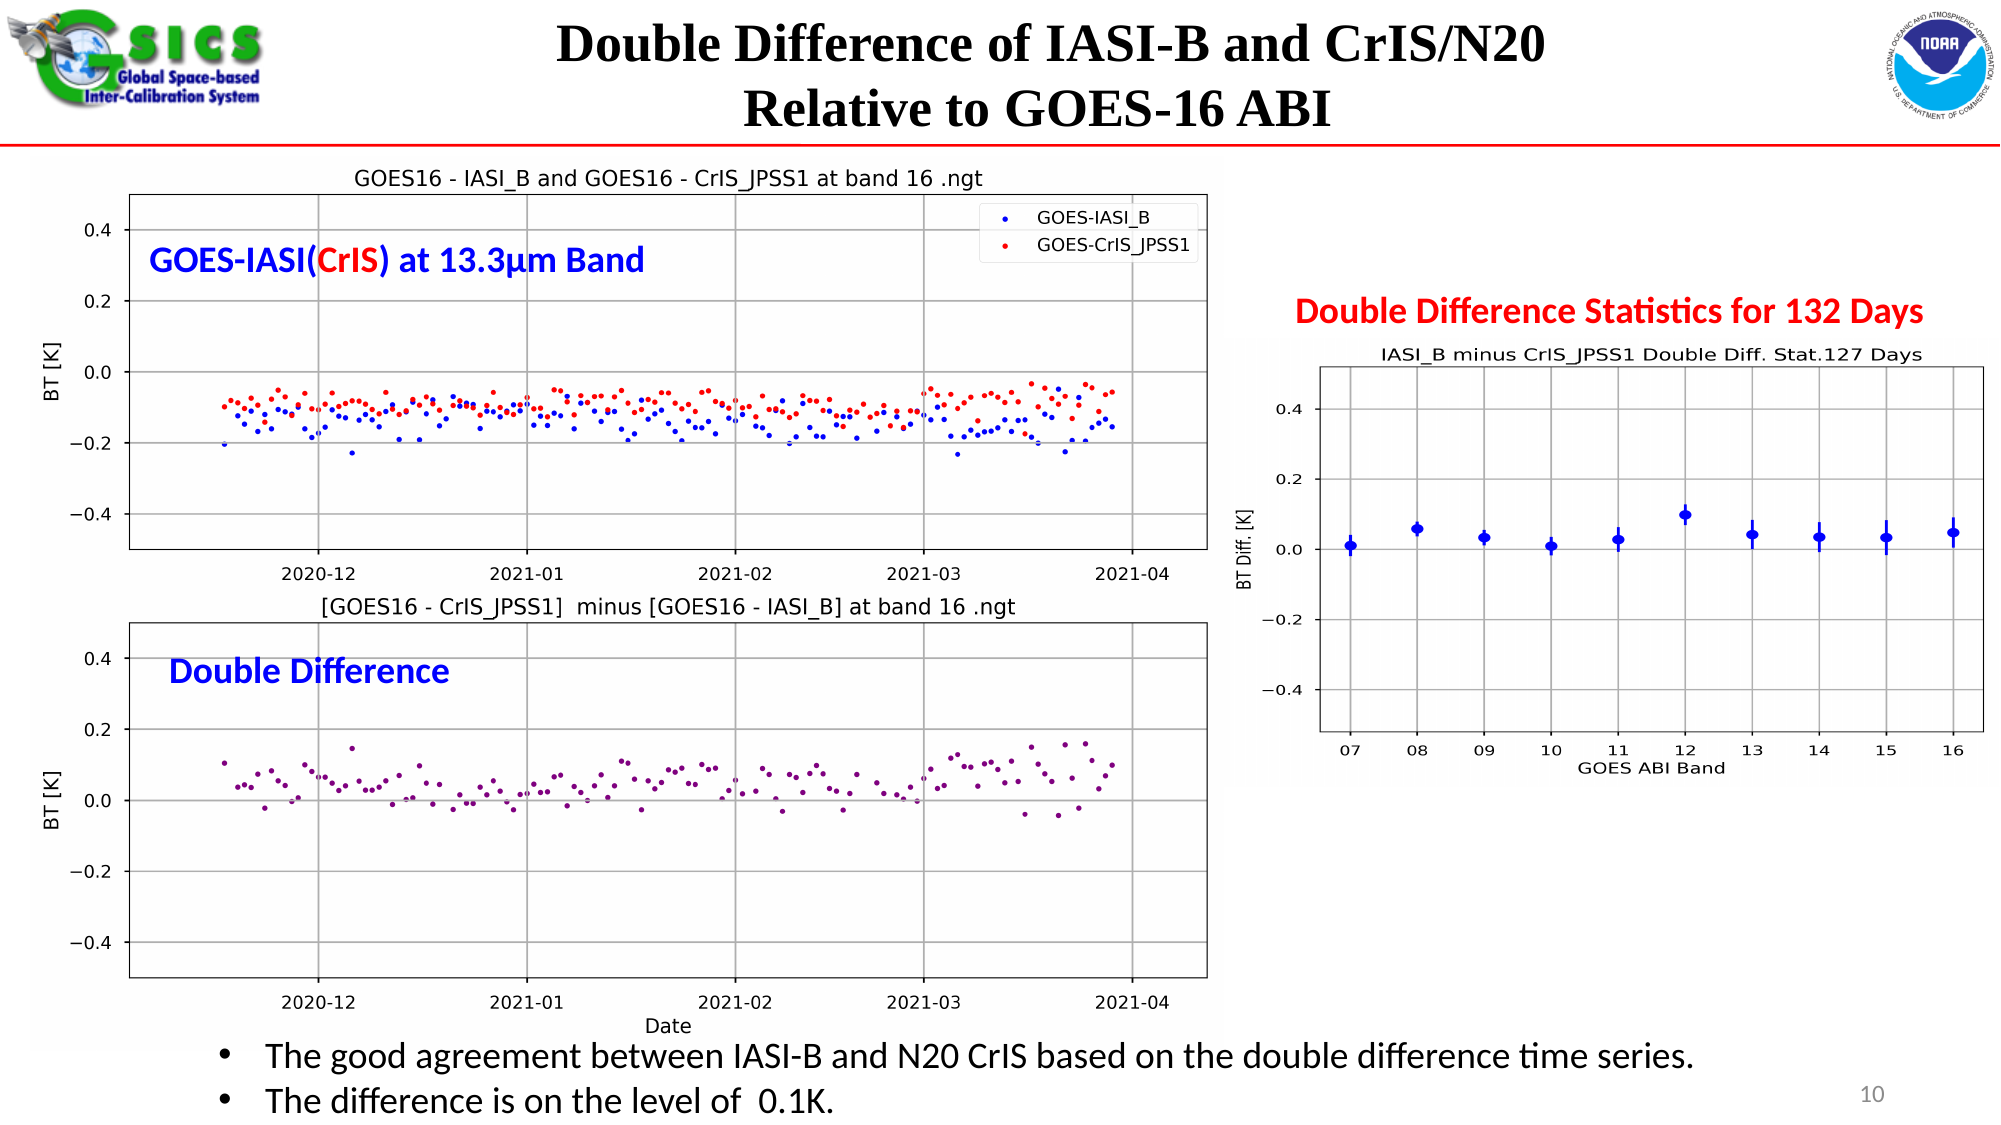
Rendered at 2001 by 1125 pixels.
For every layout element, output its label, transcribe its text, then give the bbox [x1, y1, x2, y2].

picture [1900, 10, 1995, 120]
picture [0, 2, 203, 111]
text_box Double Difference Statistics for 132 Days [1280, 278, 1948, 336]
text_box The good agreement between IASI-B and N20 CrIS based on the double difference time series. The difference is on the level of 0.1K. [203, 1023, 1738, 1125]
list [30, 155, 1224, 1051]
slide_number 10 [1738, 1062, 1900, 1123]
picture [1223, 338, 2000, 787]
title Double Difference of IASI-B and CrIS/N20 Relative to GOES-16 ABI [203, 0, 1900, 146]
